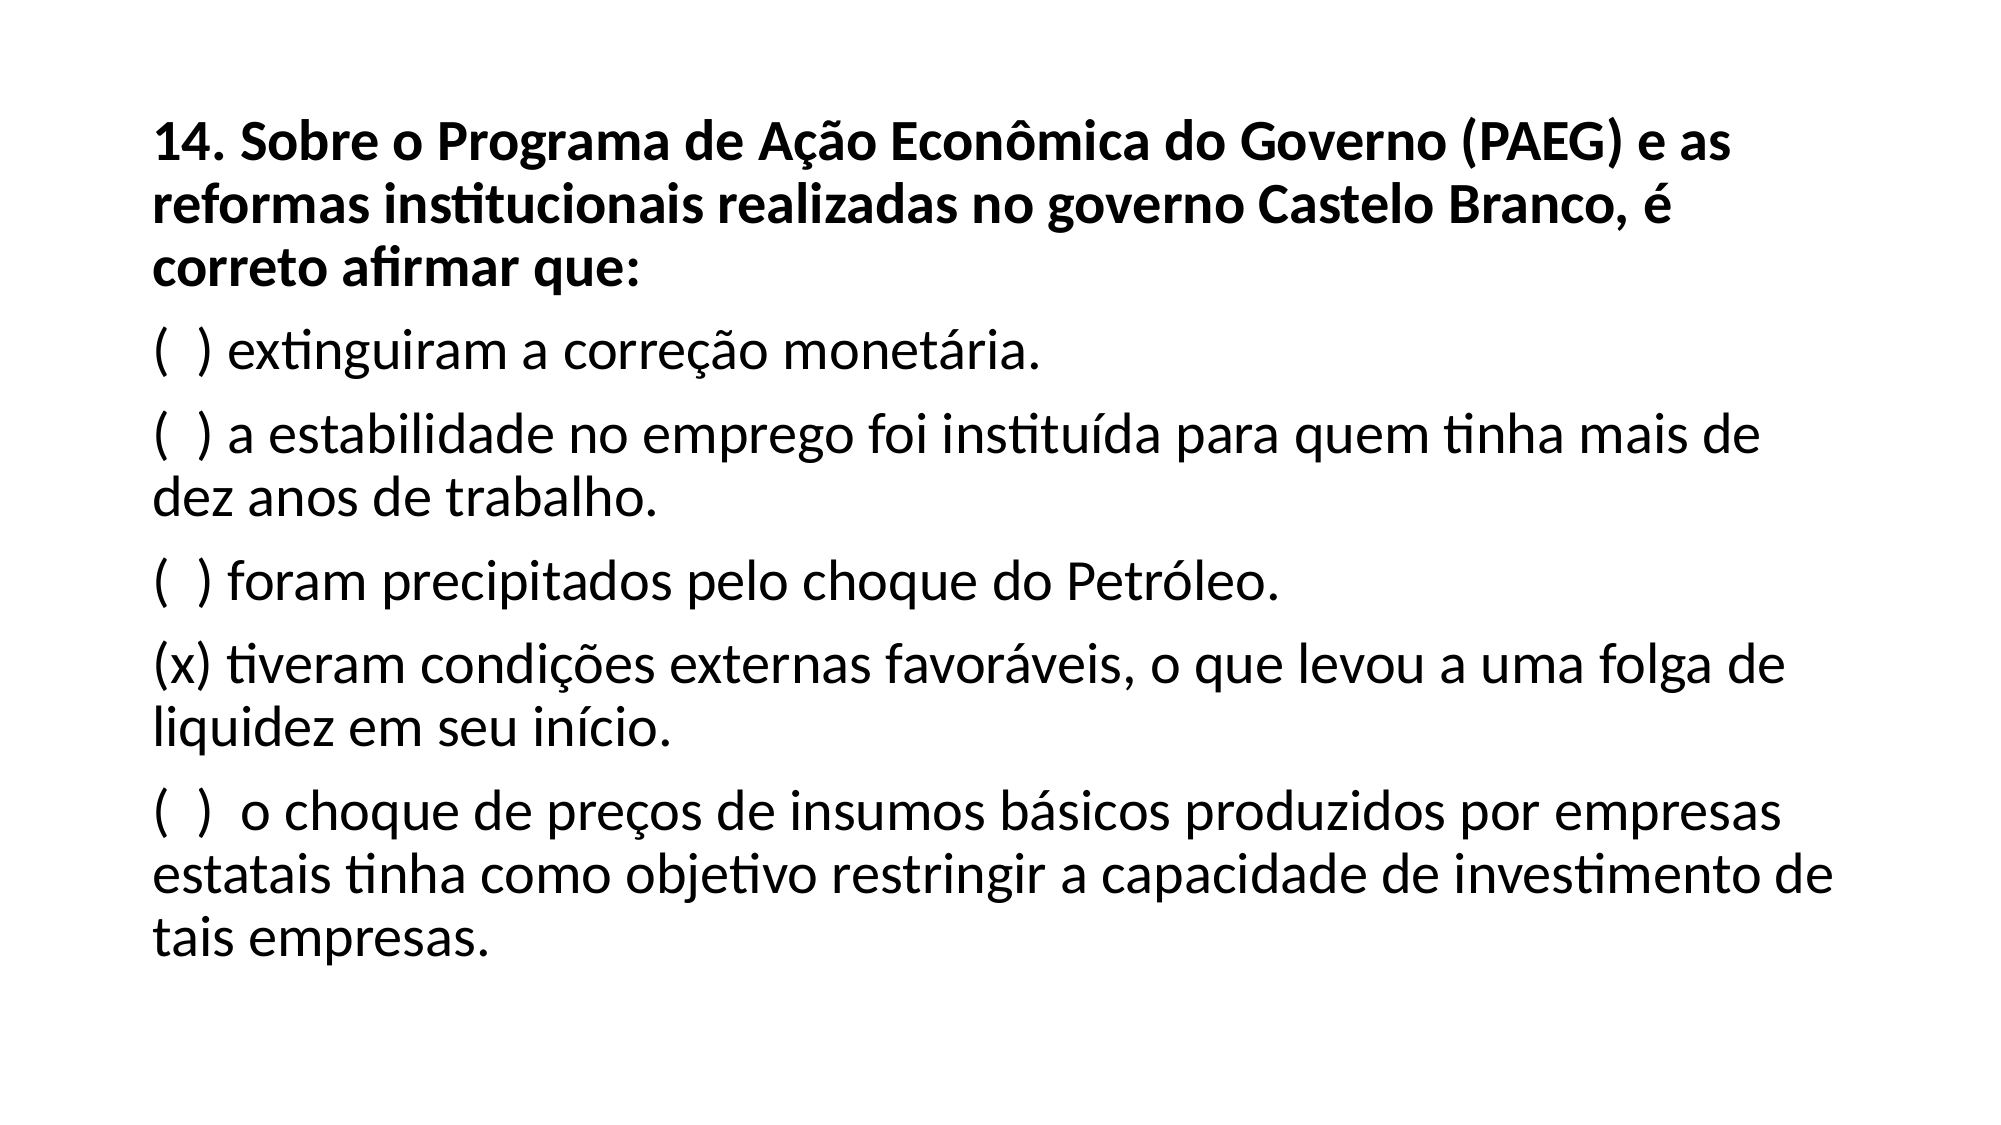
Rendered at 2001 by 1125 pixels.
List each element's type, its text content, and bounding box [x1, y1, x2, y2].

list 14. Sobre o Programa de Ação Econômica do Governo (PAEG) e as reformas institucionais realizadas no governo Castelo Branco, é correto afirmar que: ( ) extinguiram a correção monetária. ( ) a estabilidade no emprego foi instituída para quem tinha mais de dez anos de trabalho. ( ) foram precipitados pelo choque do Petróleo. (x) tiveram condições externas favoráveis, o que levou a uma folga de liquidez em seu início. ( ) o choque de preços de insumos básicos produzidos por empresas estatais tinha como objetivo restringir a capacidade de investimento de tais empresas. [137, 102, 1863, 1014]
